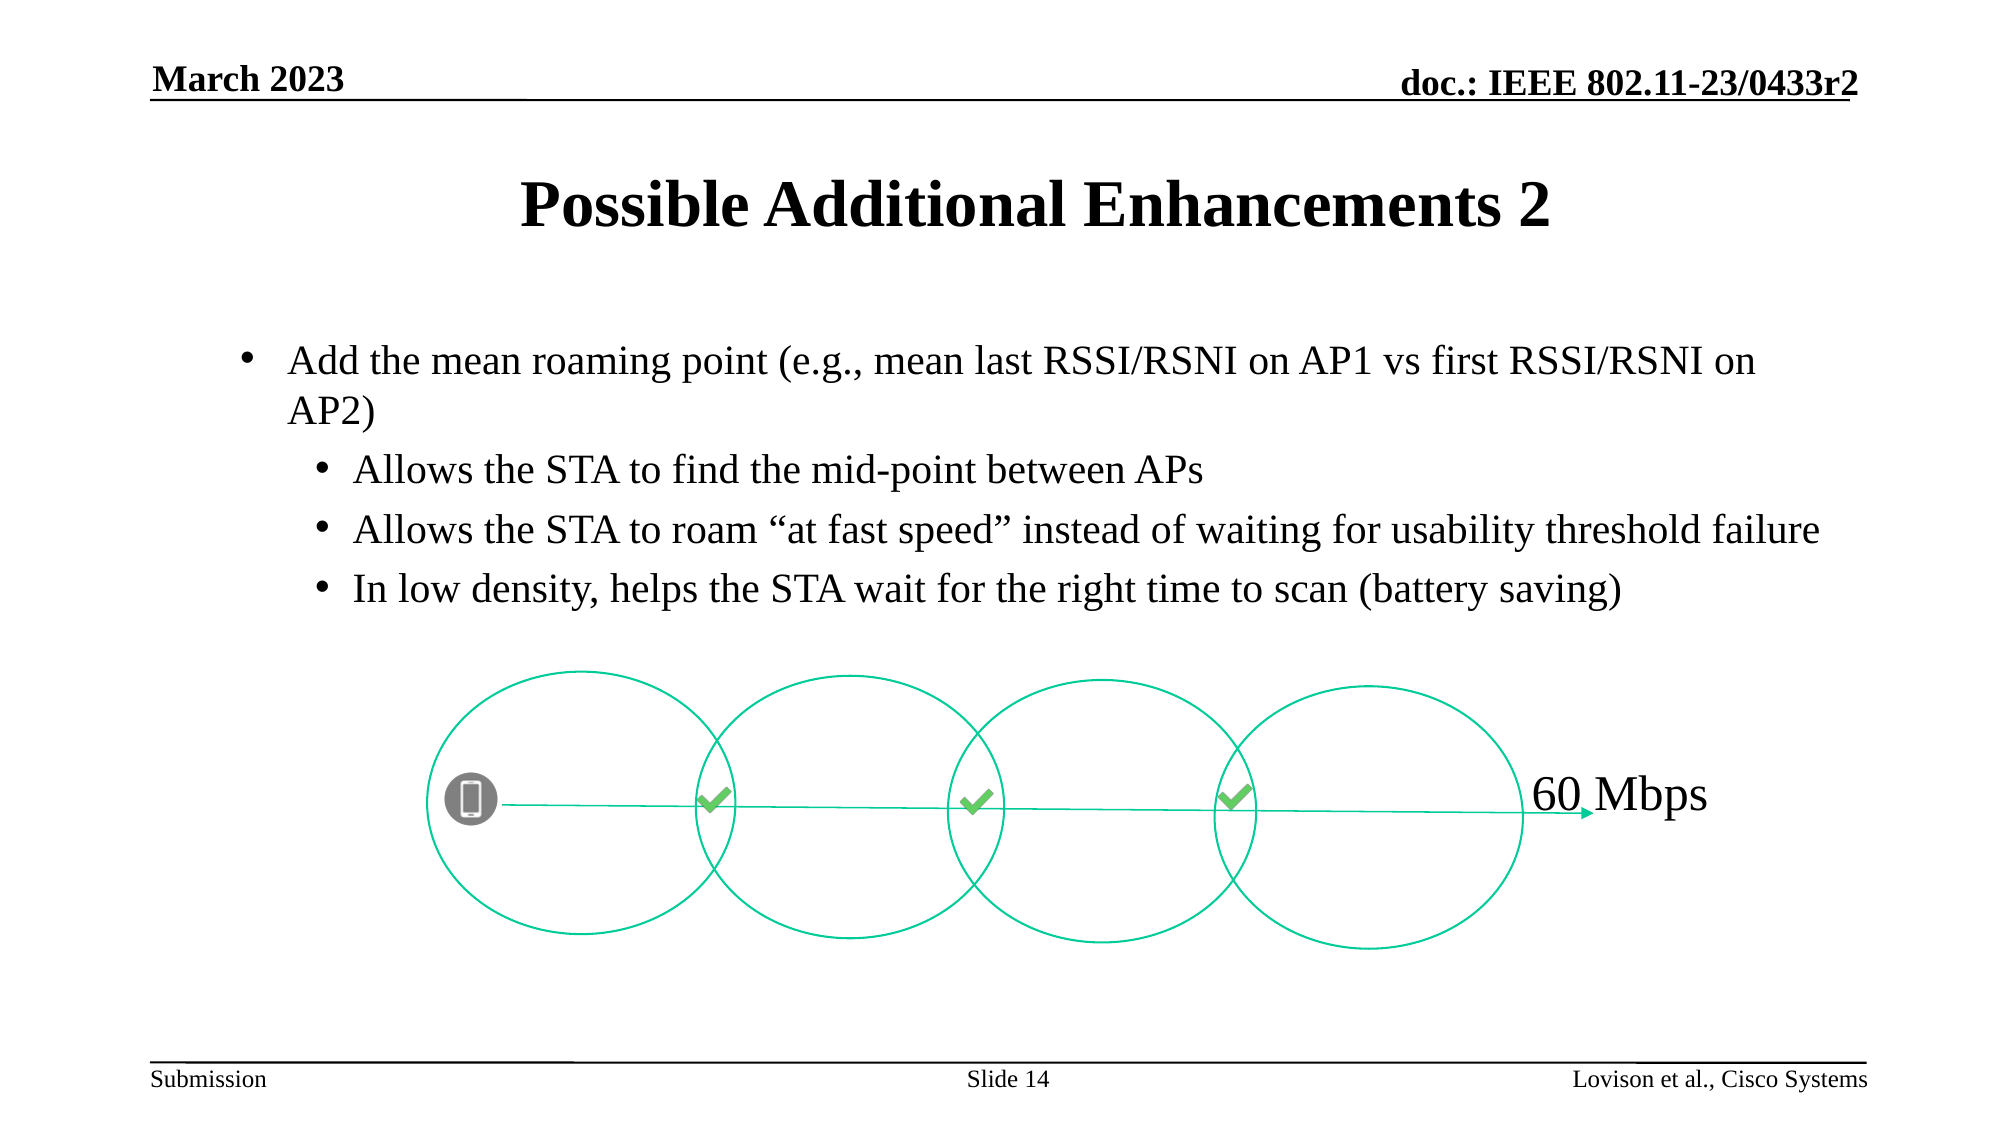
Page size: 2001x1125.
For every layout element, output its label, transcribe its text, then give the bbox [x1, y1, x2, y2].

text_box [698, 675, 978, 803]
picture [1217, 783, 1253, 812]
text_box [697, 822, 974, 939]
picture [443, 771, 499, 827]
title Possible Additional Enhancements 2​ [149, 112, 1850, 288]
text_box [502, 804, 691, 814]
footer Lovison et al., Cisco Systems [1171, 1061, 1869, 1093]
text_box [1258, 804, 1594, 814]
text_box [1214, 822, 1523, 949]
list Add the mean roaming point (e.g., mean last RSSI/RSNI on AP1 vs first RSSI/RSNI on AP2) Allows the STA to find the mid-point between APs Allows the STA to roam “at fast speed” instead of waiting for usability threshold failure In low density, helps the STA wait for the right time to scan (battery saving) [149, 324, 1850, 1000]
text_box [999, 804, 1213, 814]
picture [958, 788, 995, 817]
text_box [427, 671, 717, 935]
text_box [736, 804, 953, 814]
picture [696, 786, 732, 815]
text_box [948, 822, 1233, 943]
text_box 60 Mbps [1516, 759, 1724, 829]
slide_number Slide 14 [950, 1061, 1067, 1123]
text_box [948, 679, 1237, 803]
text_box [1220, 686, 1516, 803]
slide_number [152, 54, 563, 100]
